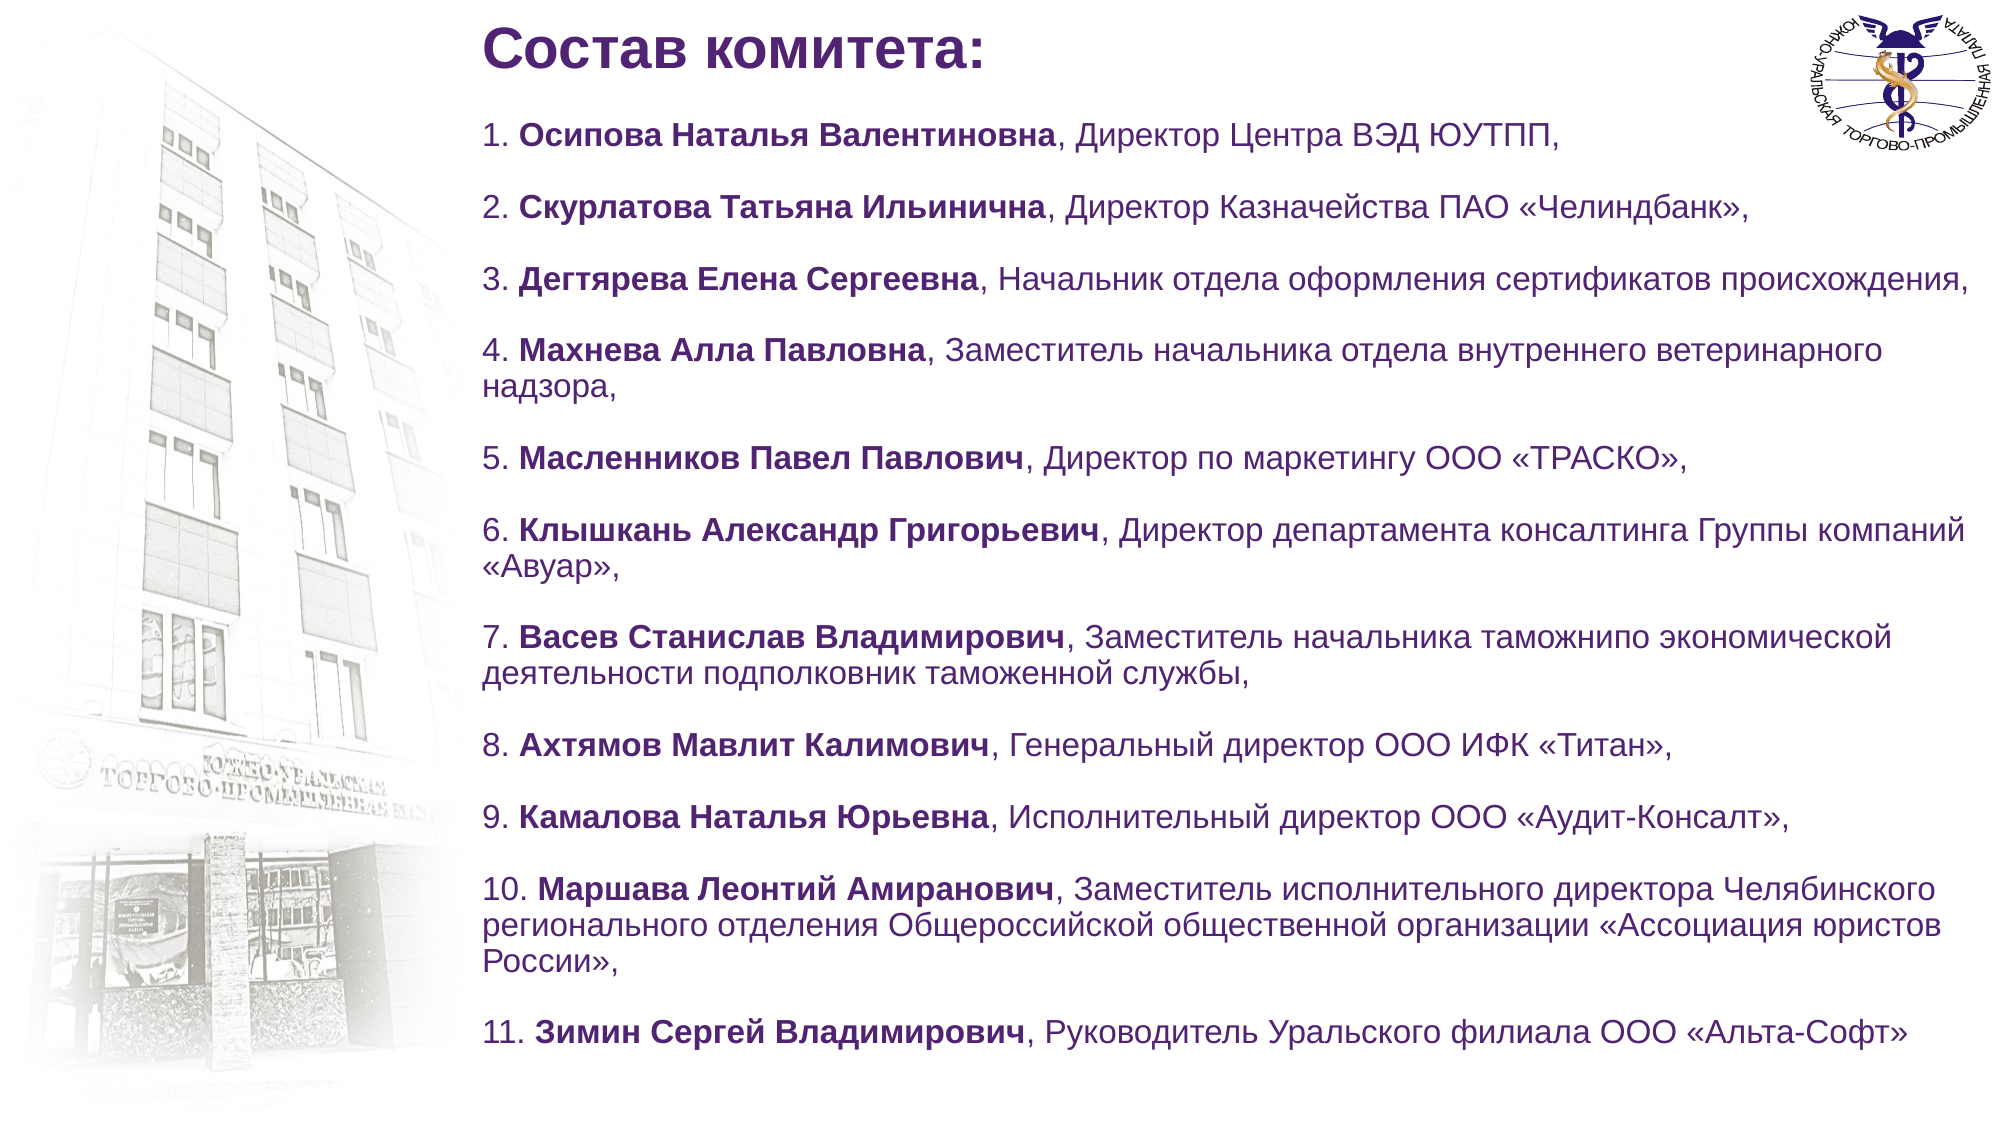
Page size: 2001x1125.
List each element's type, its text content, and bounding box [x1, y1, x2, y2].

title Состав комитета: 1. Осипова Наталья Валентиновна, Директор Центра ВЭД ЮУТПП, 2. Скурлатова Татьяна Ильинична, Директор Казначейства ПАО «Челиндбанк», 3. Дегтярева Елена Сергеевна, Начальник отдела оформления сертификатов происхождения, 4. Махнева Алла Павловна, Заместитель начальника отдела внутреннего ветеринарного надзора, 5. Масленников Павел Павлович, Директор по маркетингу ООО «ТРАСКО», 6. Клышкань Александр Григорьевич, Директор департамента консалтинга Группы компаний «Авуар», 7. Васев Станислав Владимирович, Заместитель начальника таможнипо экономической деятельности подполковник таможенной службы, 8. Ахтямов Мавлит Калимович, Генеральный директор ООО ИФК «Титан», 9. Камалова Наталья Юрьевна, Исполнительный директор ООО «Аудит-Консалт», 10. Маршава Леонтий Амиранович, Заместитель исполнительного директора Челябинского регионального отделения Общероссийской общественной организации «Ассоциация юристов России», 11. Зимин Сергей Владимирович, Руководитель Уральского филиала ООО «Альта-Софт» [467, 562, 2000, 1125]
picture [0, 0, 467, 1125]
